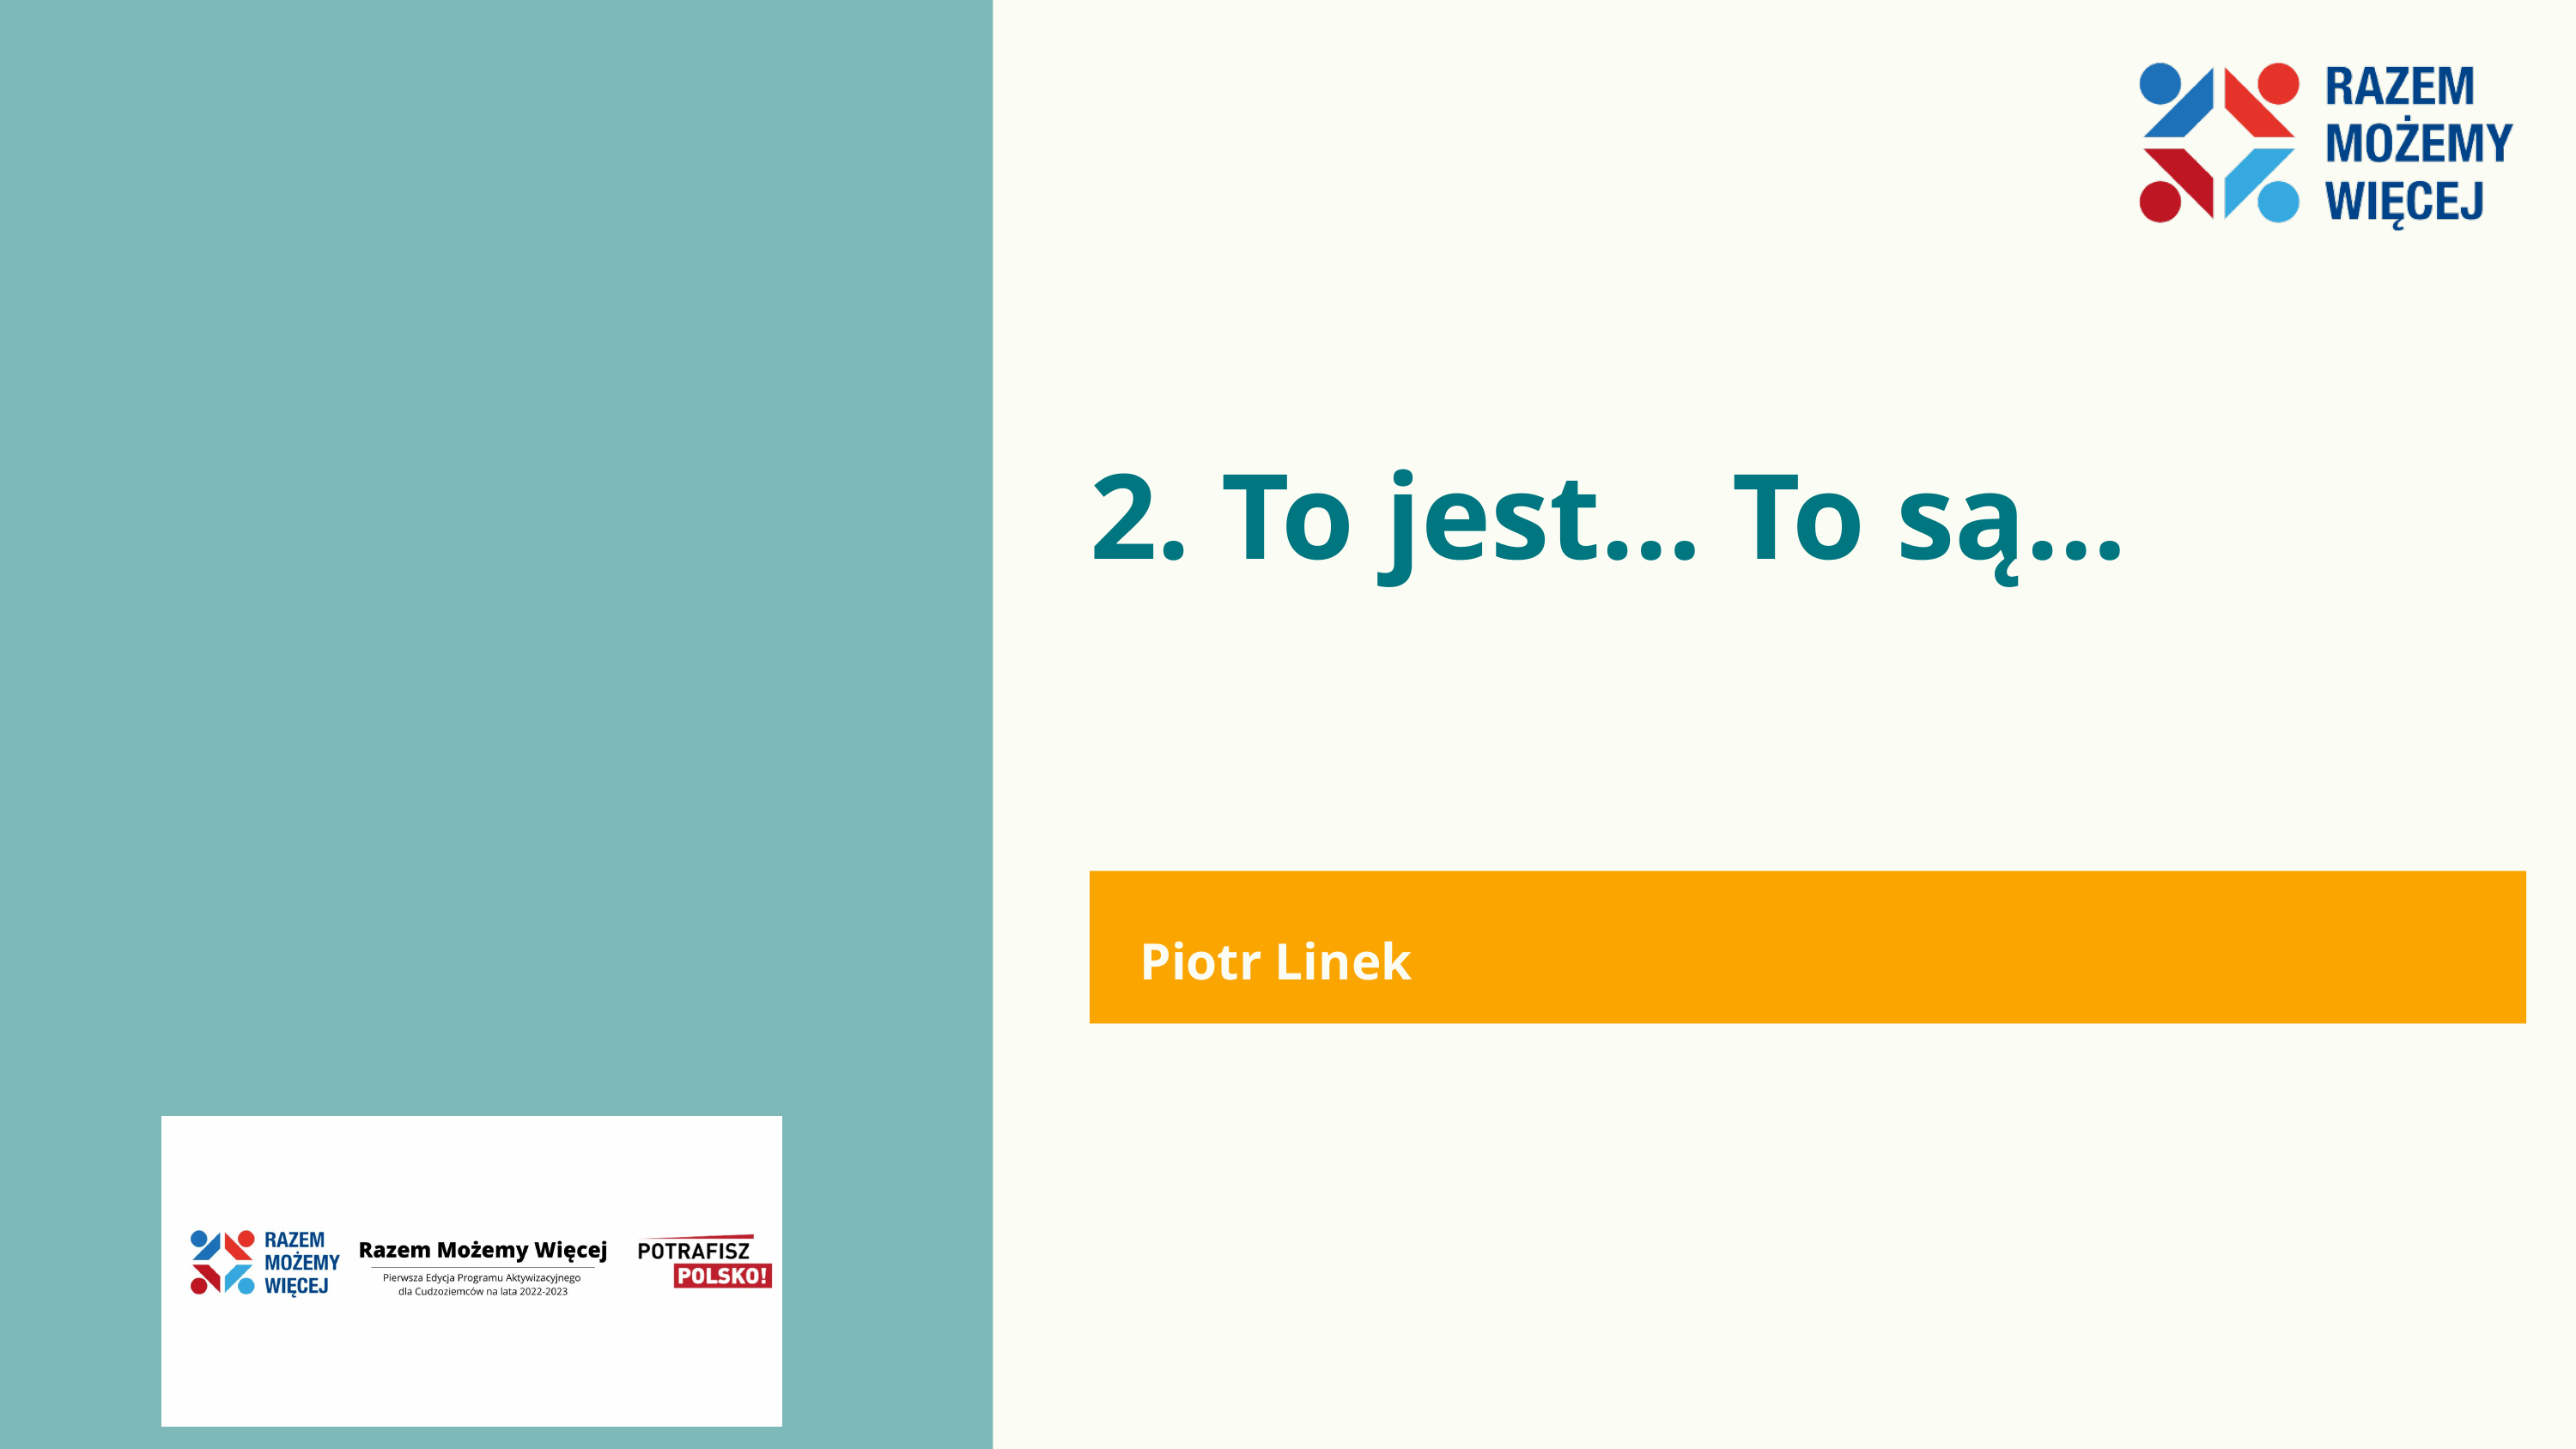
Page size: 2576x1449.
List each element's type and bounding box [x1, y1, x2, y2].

text_box [0, 0, 993, 1449]
picture [161, 1115, 782, 1427]
text_box [1089, 412, 2527, 1024]
picture [2016, 0, 2576, 330]
